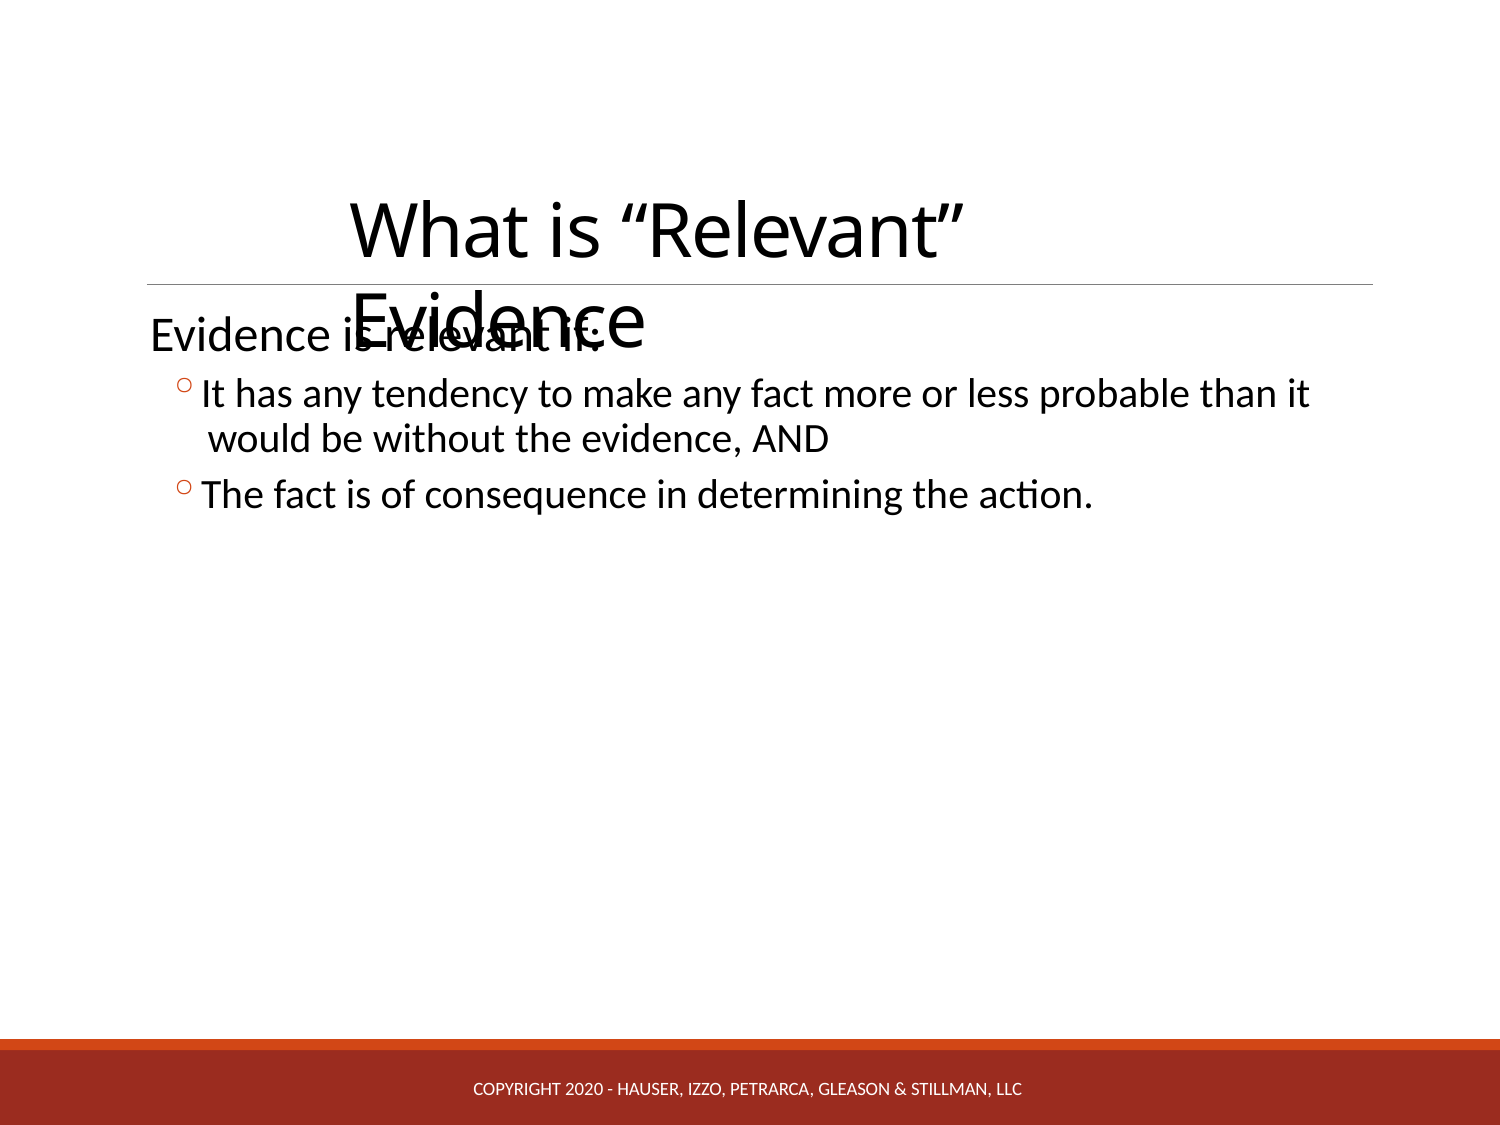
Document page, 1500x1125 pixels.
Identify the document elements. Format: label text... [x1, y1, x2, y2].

text_box Evidence is relevant if: It has any tendency to make any fact more or less probable than it would be without the evidence, AND The fact is of consequence in determining the action. [147, 294, 1317, 518]
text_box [0, 1038, 1500, 1125]
title What is “Relevant” Evidence [347, 180, 1161, 294]
